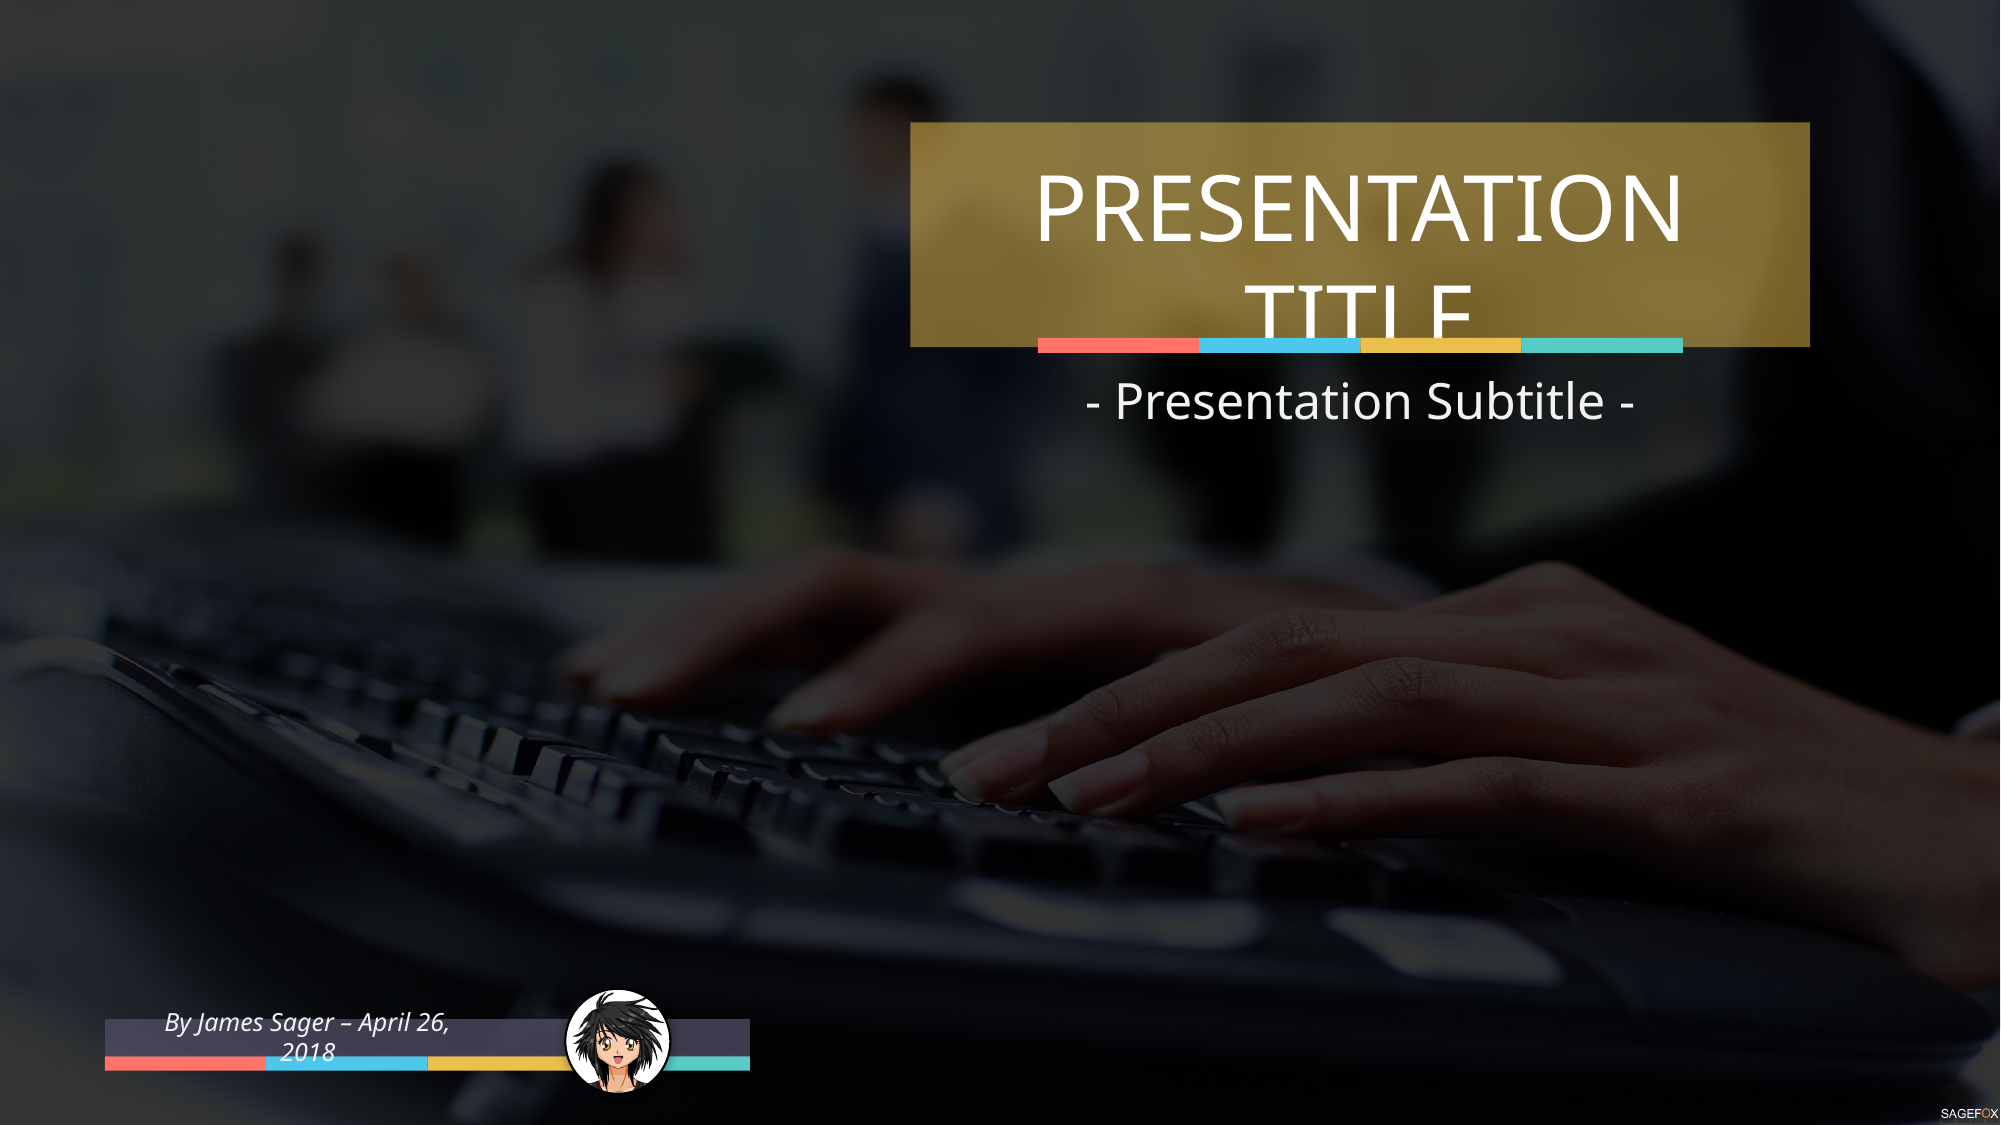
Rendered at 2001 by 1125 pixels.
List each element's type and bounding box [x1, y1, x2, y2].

picture [0, 0, 2001, 1125]
text_box [104, 988, 750, 1094]
text_box [910, 122, 1811, 353]
